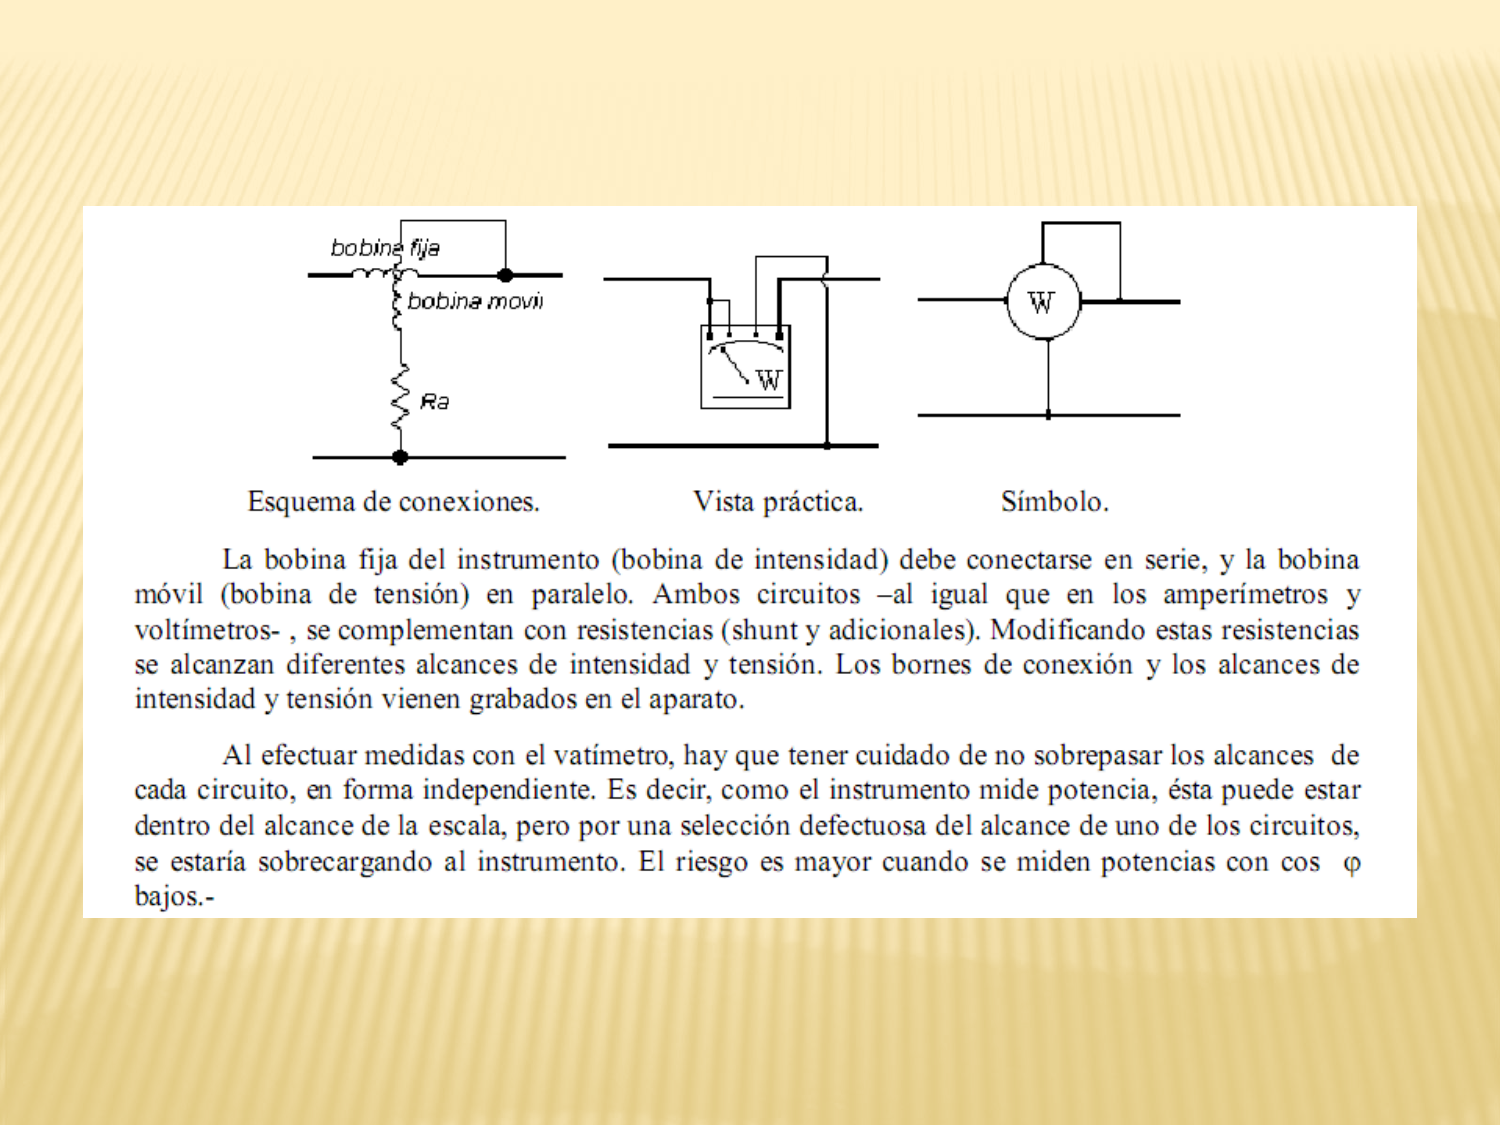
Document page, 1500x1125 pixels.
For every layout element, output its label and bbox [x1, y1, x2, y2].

picture [83, 206, 1417, 919]
